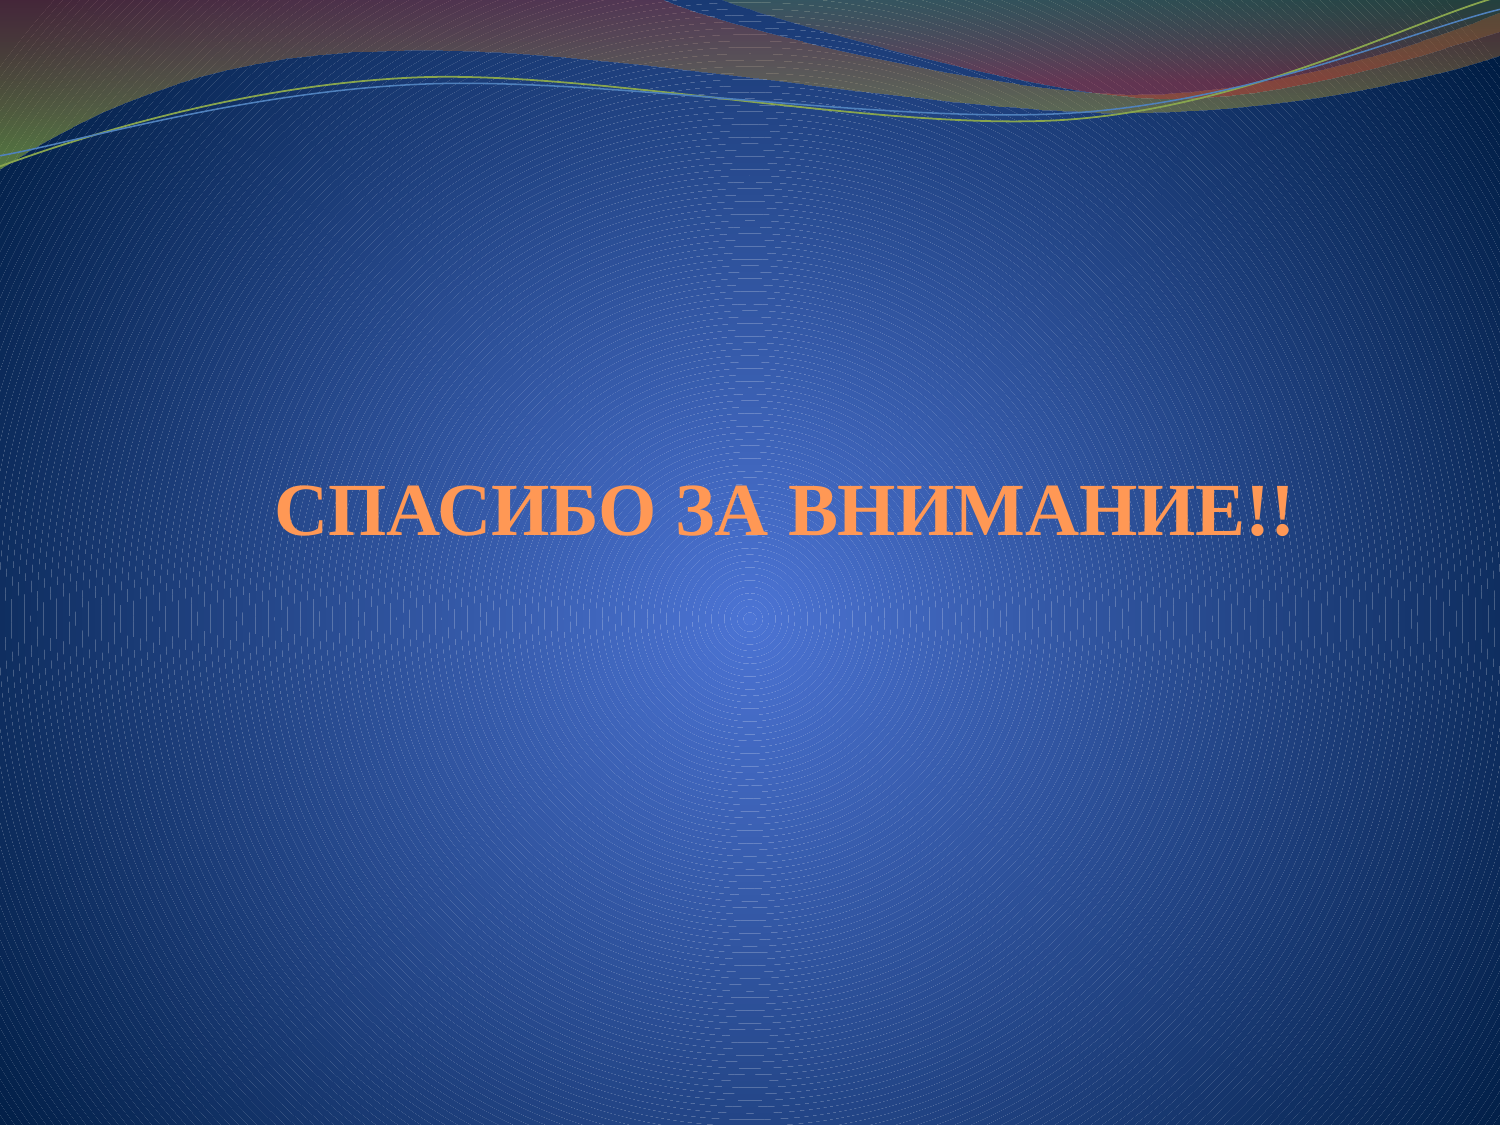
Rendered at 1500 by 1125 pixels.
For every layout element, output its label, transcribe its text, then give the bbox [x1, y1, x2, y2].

title СПАСИБО ЗА ВНИМАНИЕ!! [159, 290, 1412, 551]
